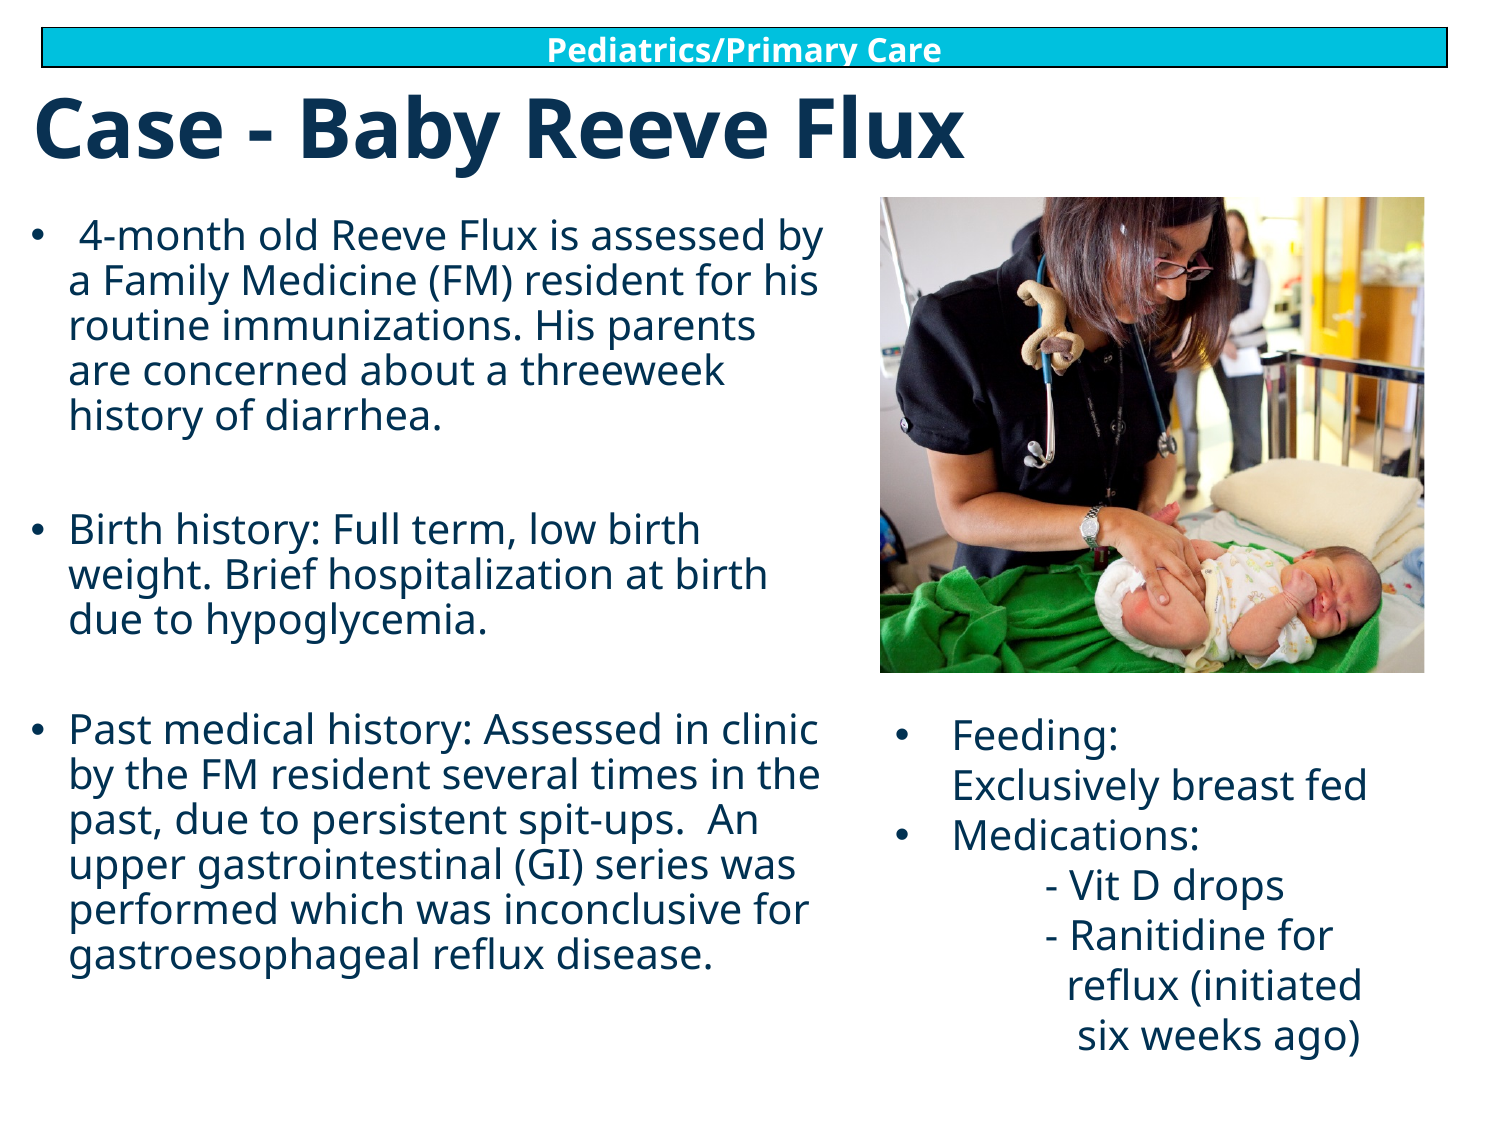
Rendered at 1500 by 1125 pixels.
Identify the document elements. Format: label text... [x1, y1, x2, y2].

list 4-month old Reeve Flux is assessed by a Family Medicine (FM) resident for his routine immunizations. His parents are concerned about a threeweek history of diarrhea. Birth history: Full term, low birth weight. Brief hospitalization at birth due to hypoglycemia. Past medical history: Assessed in clinic by the FM resident several times in the past, due to persistent spit-ups. An upper gastrointestinal (GI) series was performed which was inconclusive for gastroesophageal reflux disease. [15, 207, 844, 1083]
picture [880, 197, 1425, 673]
table_header Pediatrics/Primary Care [43, 28, 1446, 66]
text_box Feeding: Exclusively breast fed Medications: - Vit D drops - Ranitidine for reflux (initiated six weeks ago) [880, 701, 1461, 1067]
title Case - Baby Reeve Flux [17, 22, 1311, 241]
